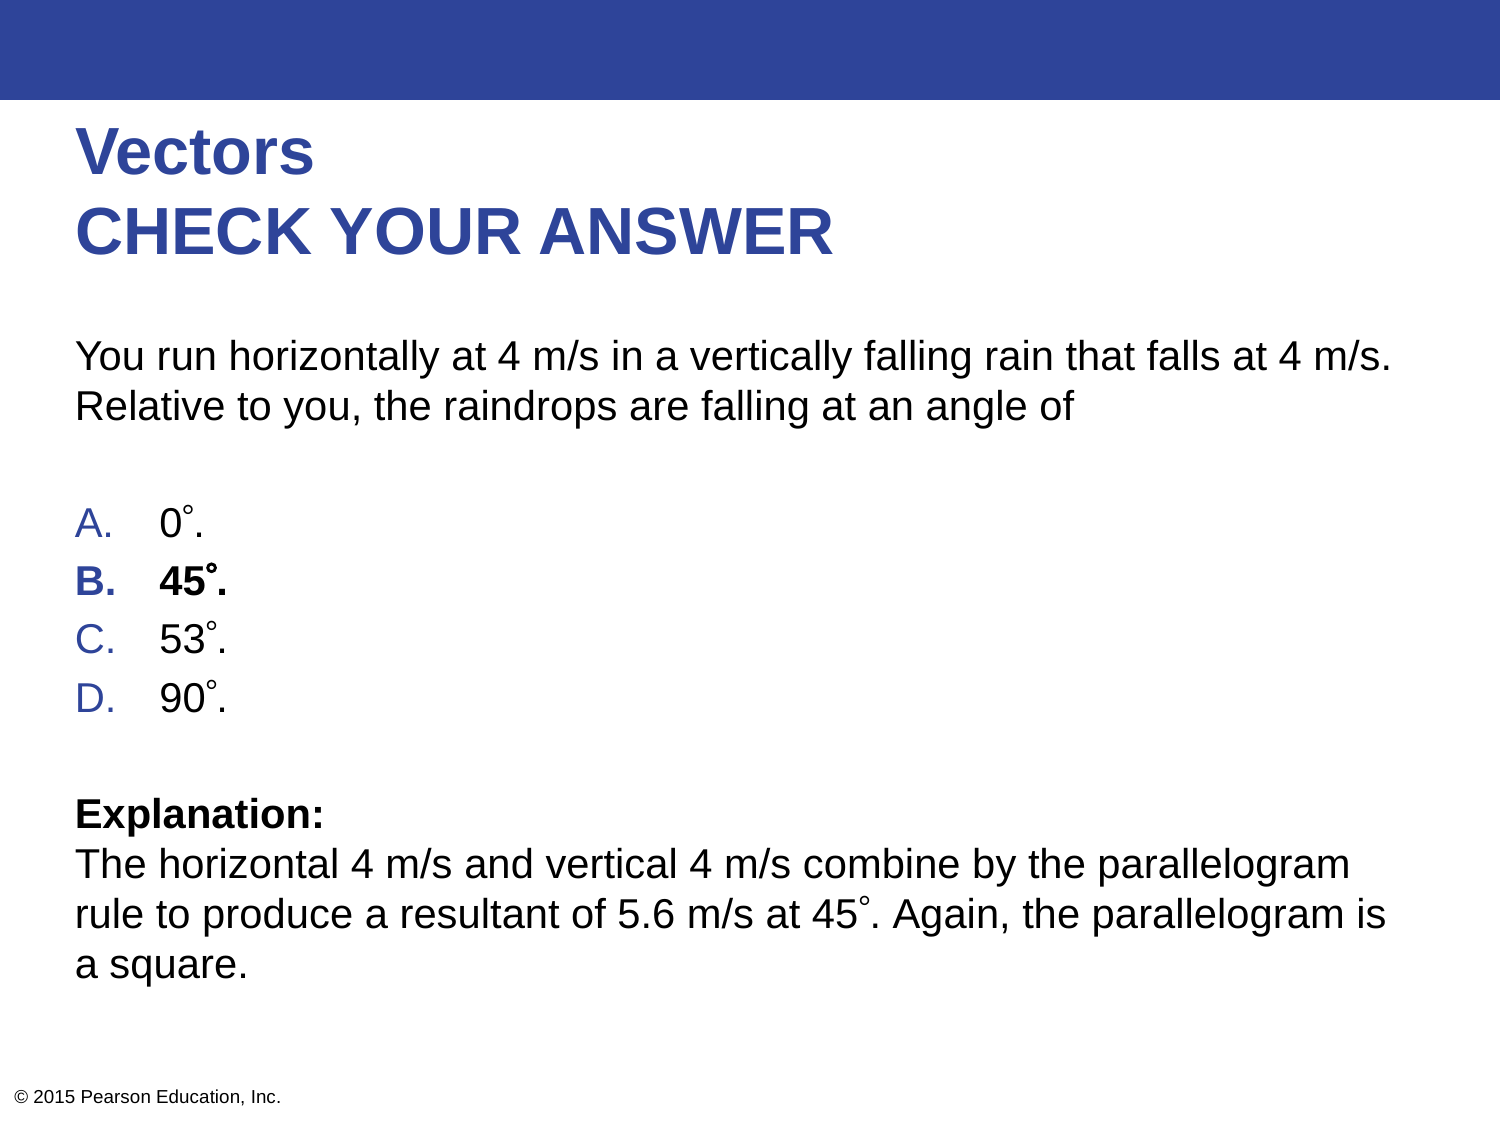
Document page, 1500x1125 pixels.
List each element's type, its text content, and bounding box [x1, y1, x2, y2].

footer © 2015 Pearson Education, Inc. [14, 1084, 900, 1115]
list You run horizontally at 4 m/s in a vertically falling rain that falls at 4 m/s. Relative to you, the raindrops are falling at an angle of 0. 45. 53. 90. Explanation: The horizontal 4 m/s and vertical 4 m/s combine by the parallelogram rule to produce a resultant of 5.6 m/s at 45. Again, the parallelogram is a square. [59, 321, 1410, 1085]
title Vectors CHECK YOUR ANSWER [0, 100, 1500, 278]
